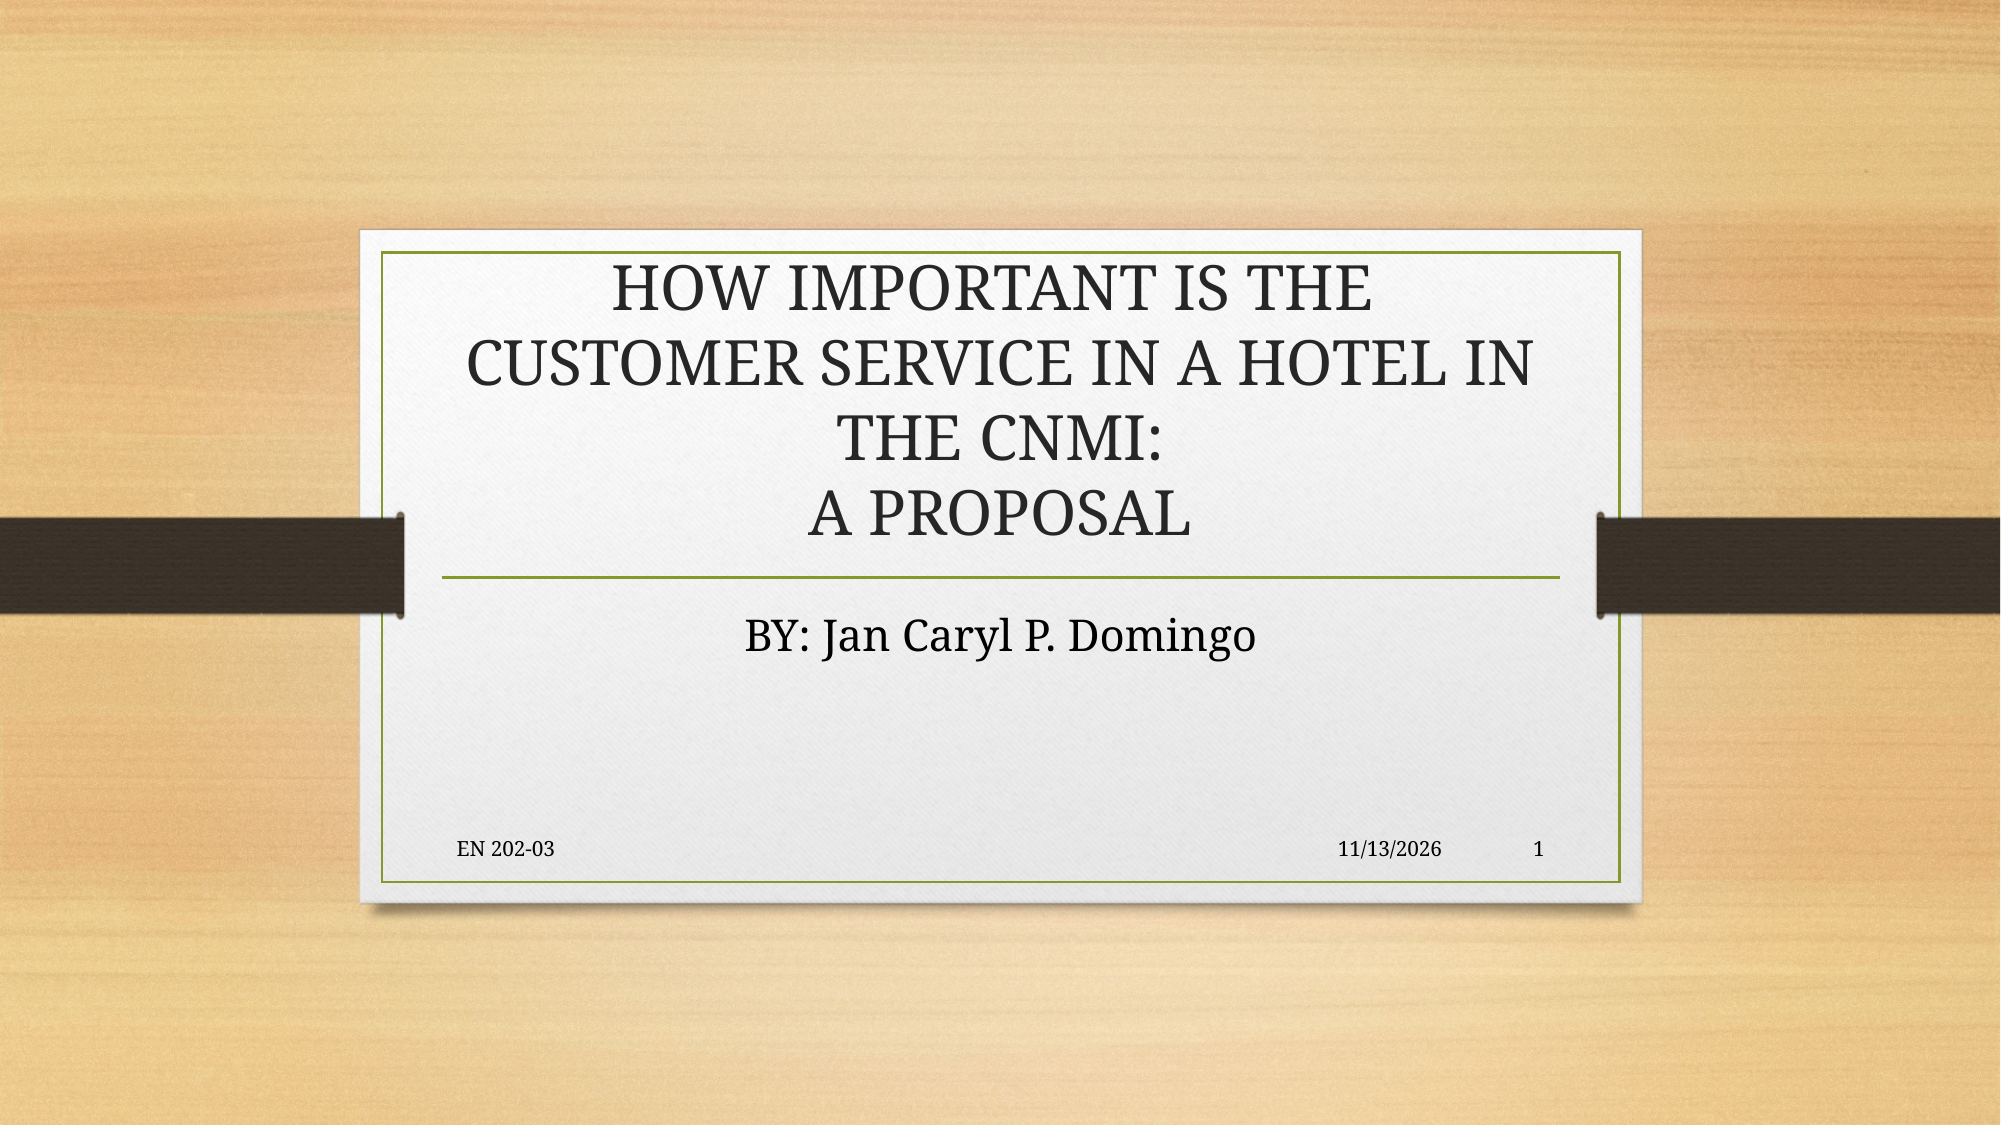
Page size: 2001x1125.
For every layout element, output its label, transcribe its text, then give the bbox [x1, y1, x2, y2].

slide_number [1309, 826, 1457, 873]
subtitle BY: Jan Caryl P. Domingo [441, 600, 1560, 817]
picture [0, 0, 2001, 1125]
slide_number 1 [1469, 826, 1560, 873]
title HOW IMPORTANT IS THE CUSTOMER SERVICE IN A HOTEL IN THE CNMI: A PROPOSAL [441, 306, 1560, 556]
footer EN 202-03 [441, 826, 1298, 873]
